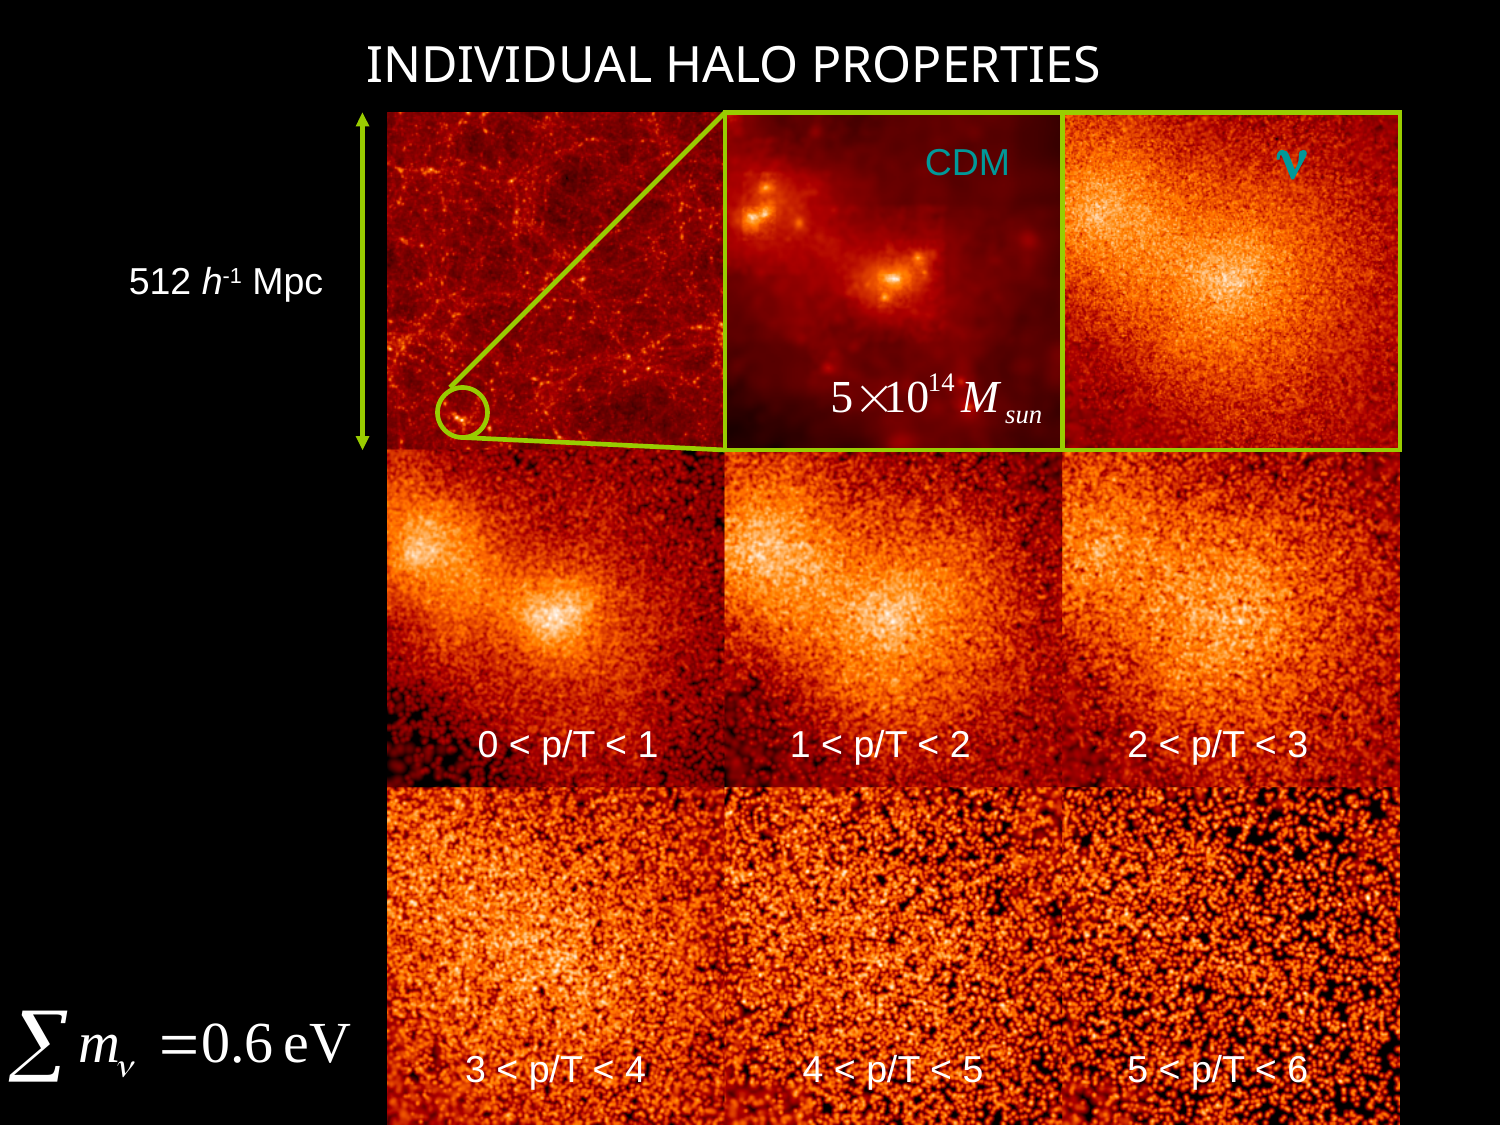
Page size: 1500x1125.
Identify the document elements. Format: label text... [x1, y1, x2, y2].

picture [387, 112, 1401, 1125]
text_box INDIVIDUAL HALO PROPERTIES [351, 24, 1117, 100]
text_box [356, 112, 369, 451]
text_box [0, 999, 363, 1097]
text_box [437, 112, 1401, 451]
text_box 512 h-1 Mpc [114, 249, 338, 310]
